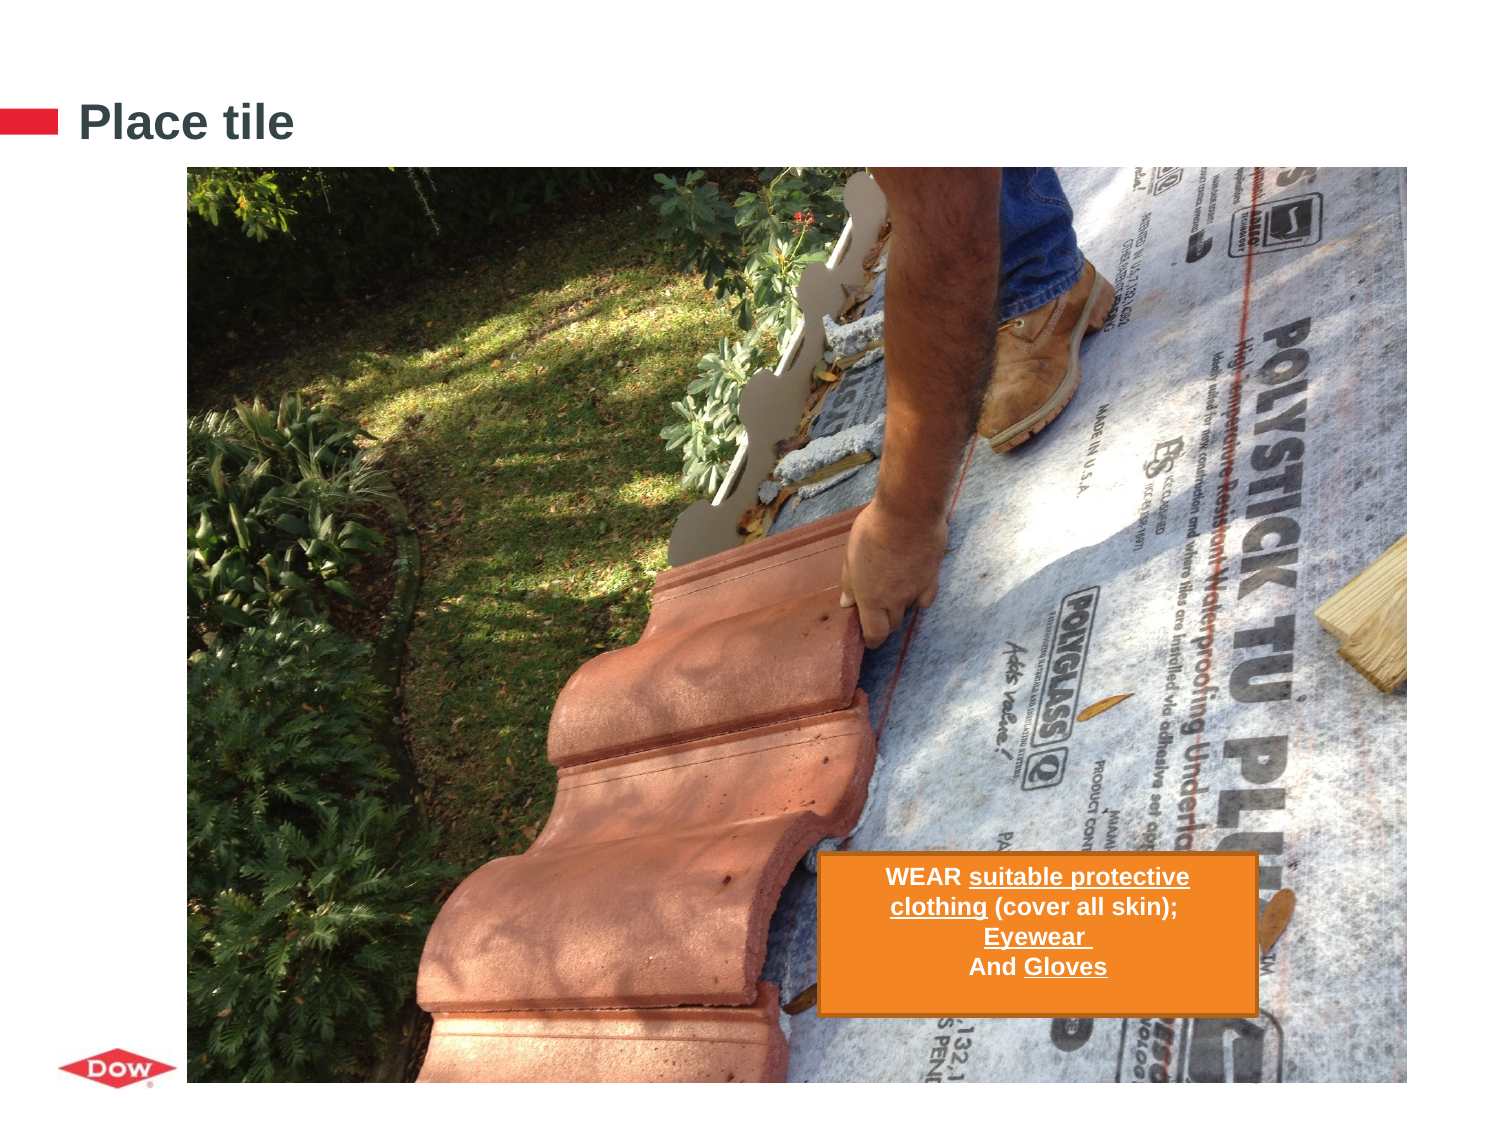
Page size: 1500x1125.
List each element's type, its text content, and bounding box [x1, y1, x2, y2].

picture [57, 1048, 178, 1089]
text_box Place tile [63, 82, 311, 158]
picture [186, 167, 1408, 1084]
